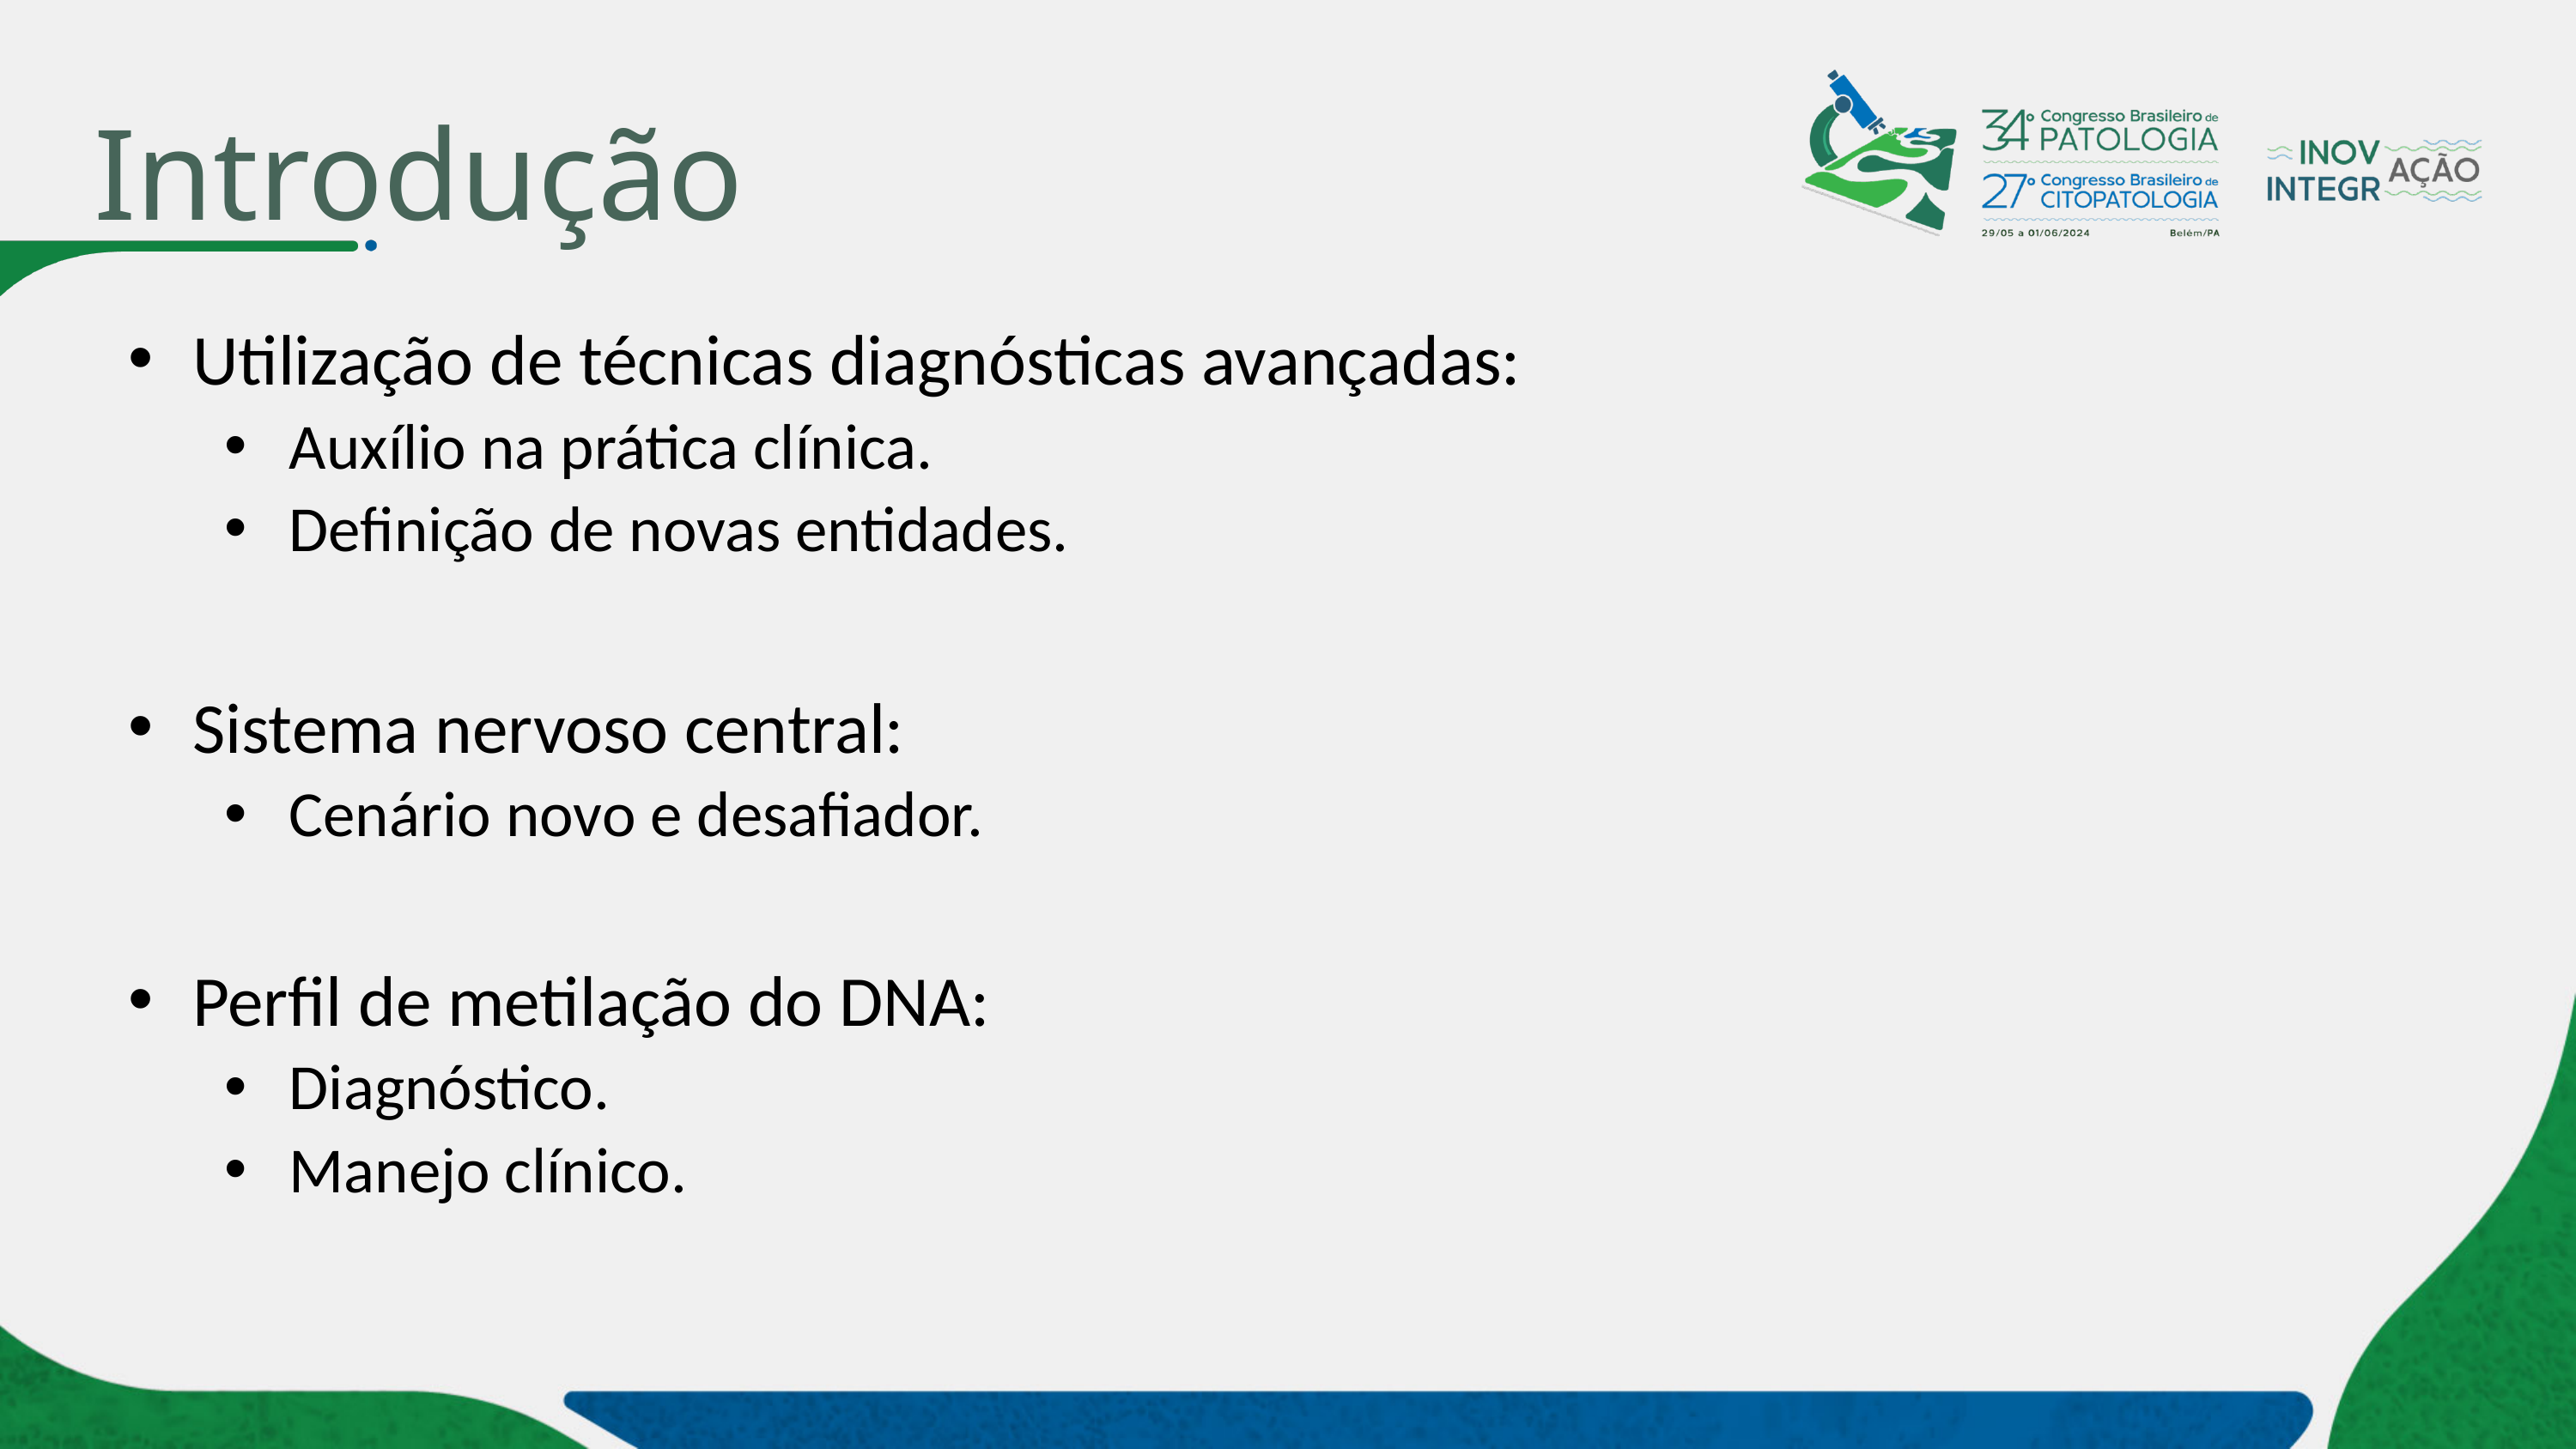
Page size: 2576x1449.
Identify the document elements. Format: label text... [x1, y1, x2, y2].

picture [0, 0, 2576, 1449]
title Introdução [81, 73, 1724, 246]
list Utilização de técnicas diagnósticas avançadas: Auxílio na prática clínica. Definição de novas entidades. Sistema nervoso central: Cenário novo e desafiador. Perfil de metilação do DNA: Diagnóstico. Manejo clínico. [115, 329, 2472, 1211]
